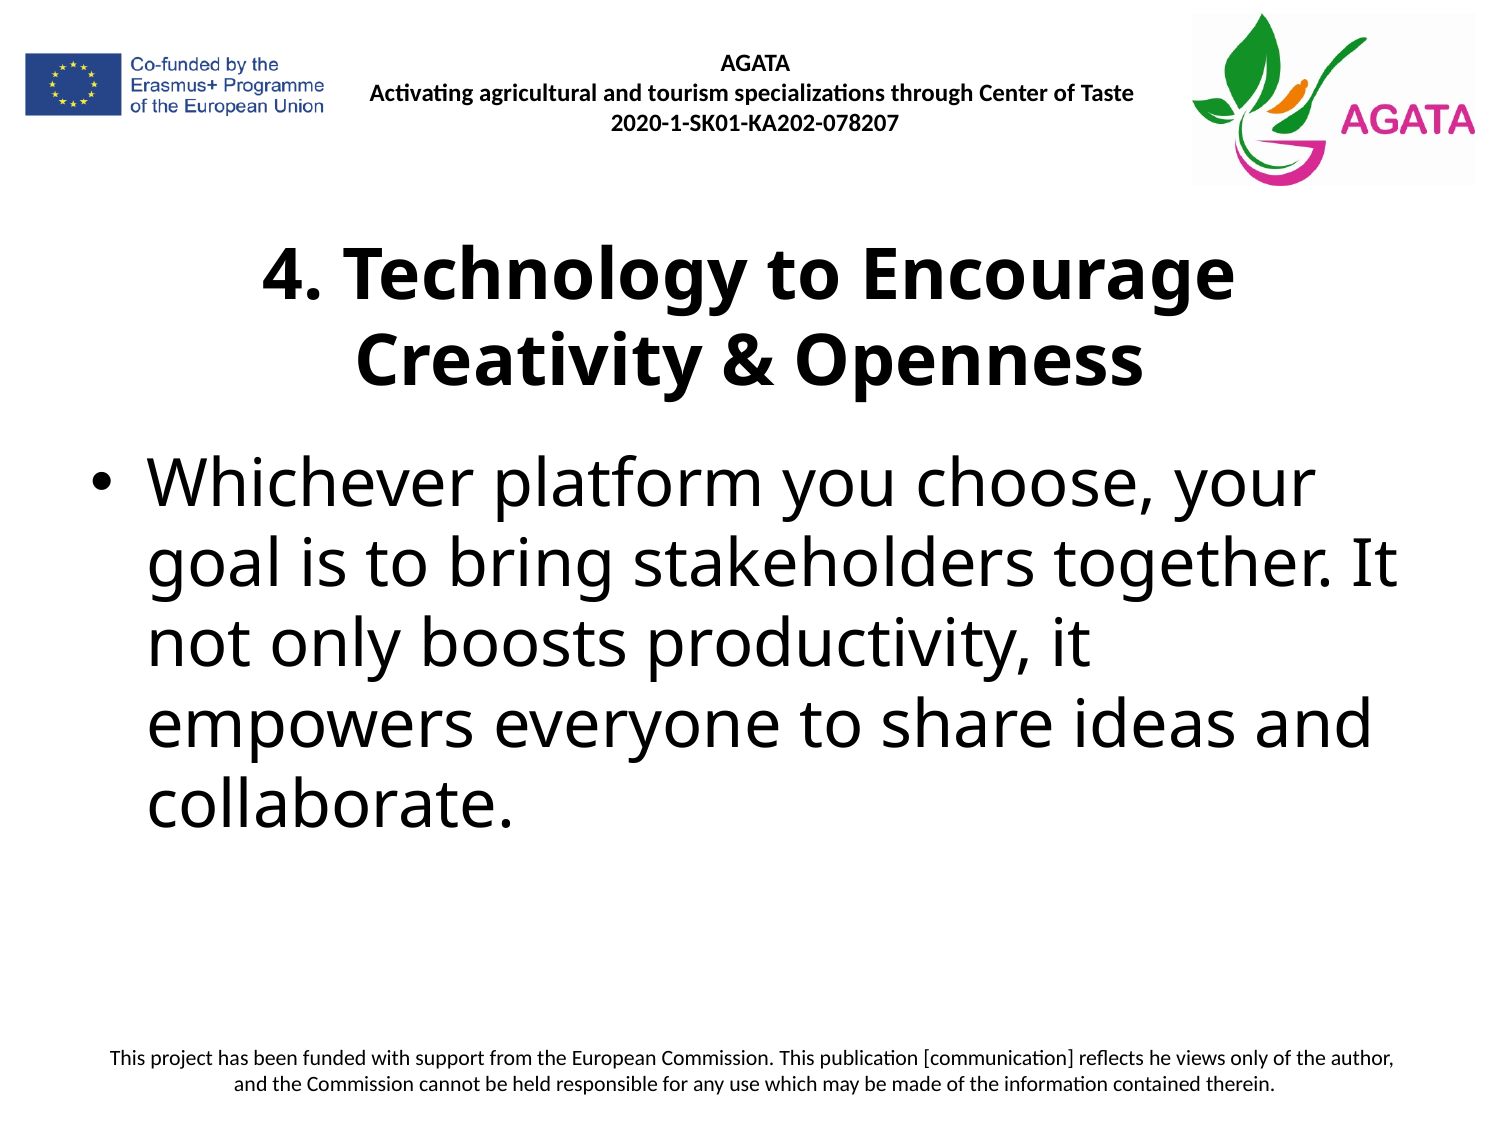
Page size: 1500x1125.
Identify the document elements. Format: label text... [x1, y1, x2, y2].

list Whichever platform you choose, your goal is to bring stakeholders together. It not only boosts productivity, it empowers everyone to share ideas and collaborate. [75, 432, 1425, 1059]
picture [25, 53, 333, 120]
title 4. Technology to Encourage Creativity & Openness [75, 219, 1425, 408]
picture [1192, 13, 1475, 186]
